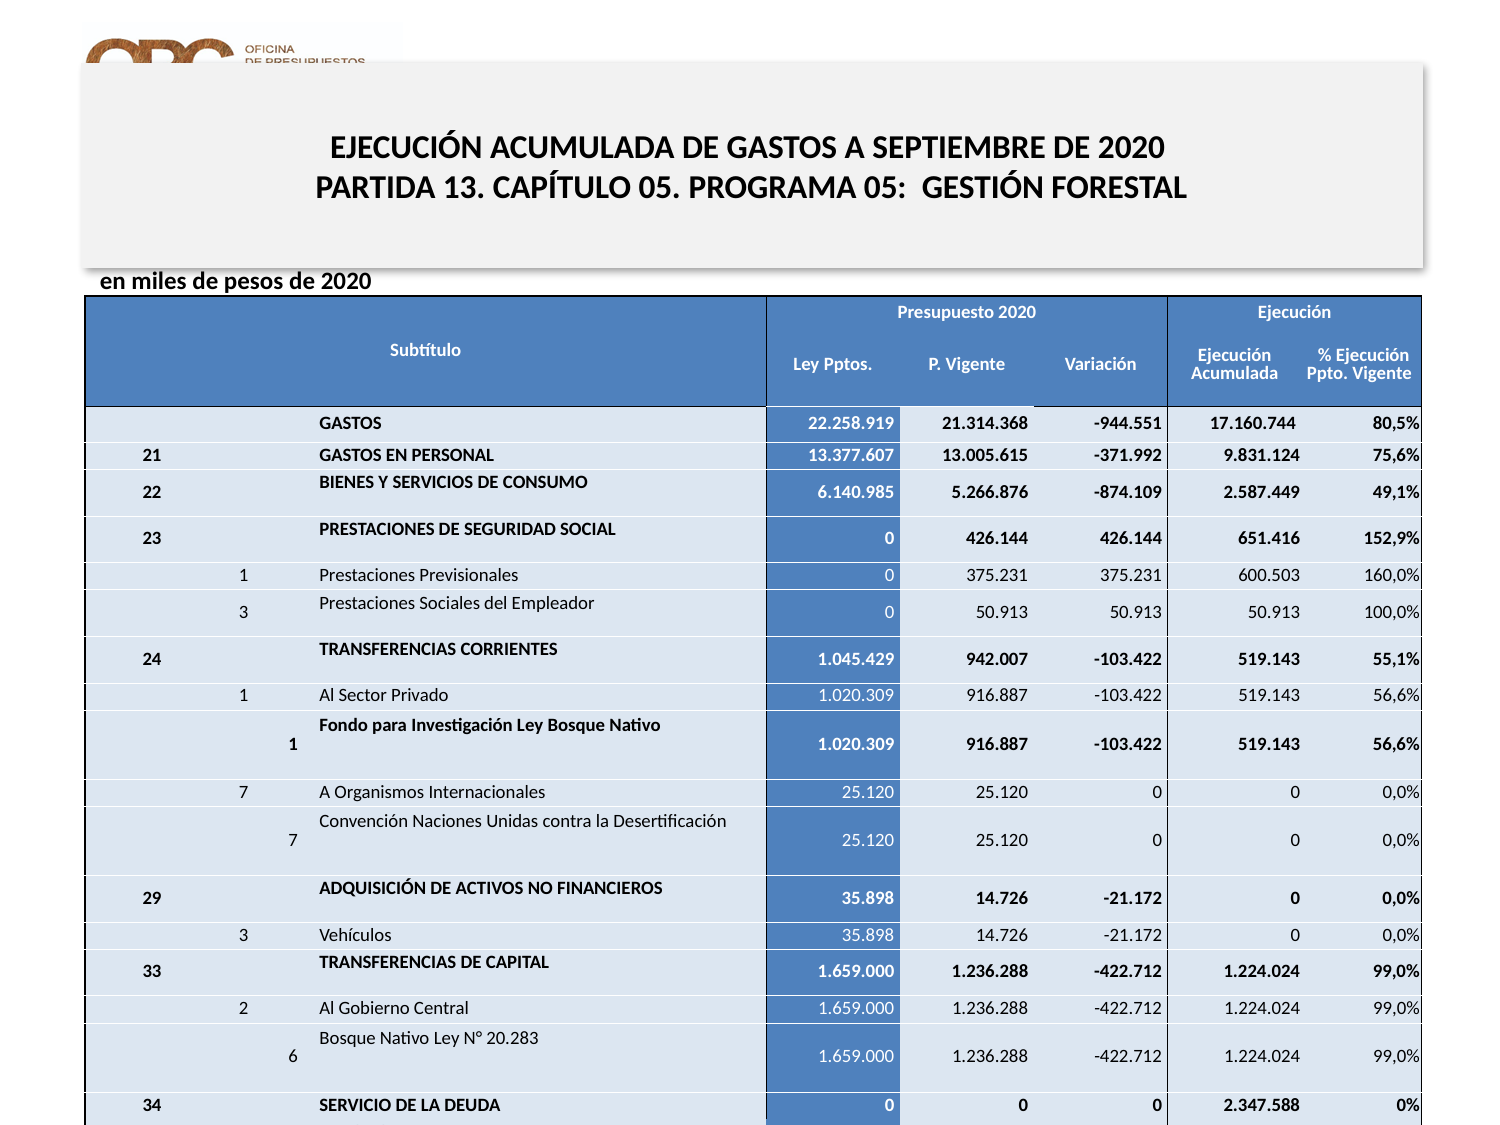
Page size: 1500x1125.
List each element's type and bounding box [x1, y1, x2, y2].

table_cell [767, 590, 1167, 636]
table_cell [1168, 780, 1421, 806]
table_cell [86, 780, 766, 806]
table_cell [767, 996, 1167, 1023]
table_cell [767, 1024, 1167, 1092]
table_cell [1168, 563, 1421, 589]
table_cell [1168, 443, 1421, 469]
table_cell [767, 323, 1167, 406]
title [81, 63, 1422, 268]
table_cell [86, 517, 766, 562]
table_cell [1168, 923, 1421, 949]
table_cell [1168, 684, 1421, 710]
table_cell [86, 1024, 766, 1092]
table_cell [767, 950, 1167, 995]
table_cell [1168, 470, 1421, 516]
table_cell [86, 807, 766, 875]
table_cell [1168, 711, 1421, 779]
table_cell [1168, 996, 1421, 1023]
table_cell [86, 563, 766, 589]
table_cell [86, 876, 766, 922]
table_cell [86, 711, 766, 779]
table_cell [86, 1093, 1167, 1125]
table_cell [1168, 876, 1421, 922]
table_cell [1168, 1024, 1421, 1092]
table_cell [86, 950, 766, 995]
table_cell [767, 684, 1167, 710]
table_cell [767, 711, 1167, 779]
table_cell [767, 637, 1167, 683]
table_cell [767, 780, 1167, 806]
text_box [85, 268, 1376, 295]
table_cell [86, 923, 766, 949]
table_header [1168, 297, 1421, 323]
table_cell [1168, 950, 1421, 995]
table_cell [86, 407, 766, 442]
table_cell [1168, 807, 1421, 875]
table_cell [86, 996, 766, 1023]
table_cell [767, 807, 1167, 875]
table_cell [767, 876, 1167, 922]
table_header [86, 297, 766, 406]
table_cell [1168, 590, 1421, 636]
table_cell [767, 517, 1167, 562]
table_cell [1168, 323, 1421, 406]
table_cell [1168, 517, 1421, 562]
table_cell [86, 590, 766, 636]
table_cell [1168, 1093, 1421, 1125]
table_cell [767, 443, 1167, 469]
table_cell [767, 470, 1167, 516]
table_cell [1168, 637, 1421, 683]
table_cell [767, 563, 1167, 589]
table_cell [86, 637, 766, 683]
table_cell [86, 684, 766, 710]
table_header [767, 297, 1167, 323]
table_cell [86, 470, 766, 516]
table_cell [1168, 407, 1421, 442]
table_cell [767, 407, 1167, 442]
table_cell [767, 923, 1167, 949]
picture [82, 22, 403, 63]
table_cell [86, 443, 766, 469]
